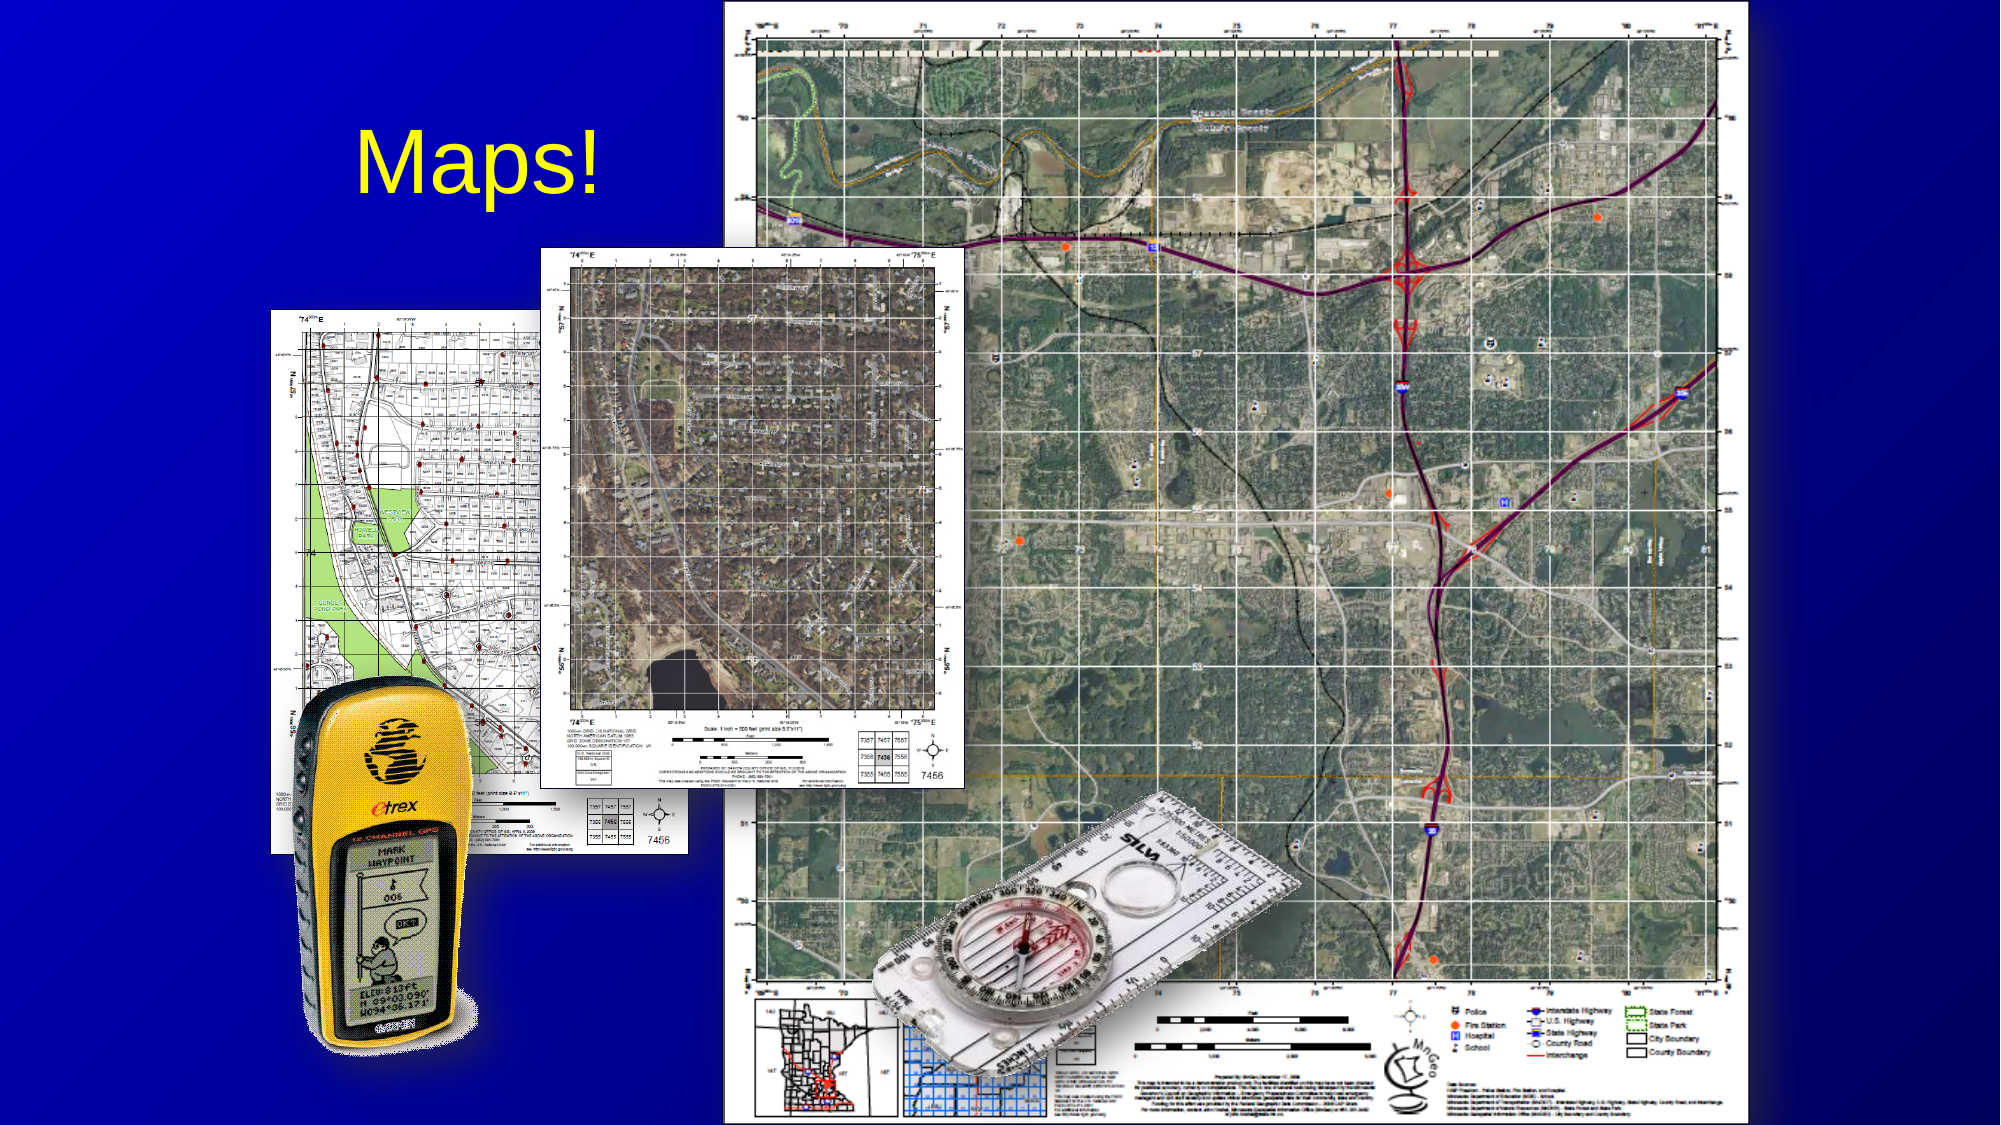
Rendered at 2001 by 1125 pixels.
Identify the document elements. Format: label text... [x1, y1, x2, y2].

text_box Maps! [319, 94, 638, 220]
picture [269, 0, 1751, 1125]
